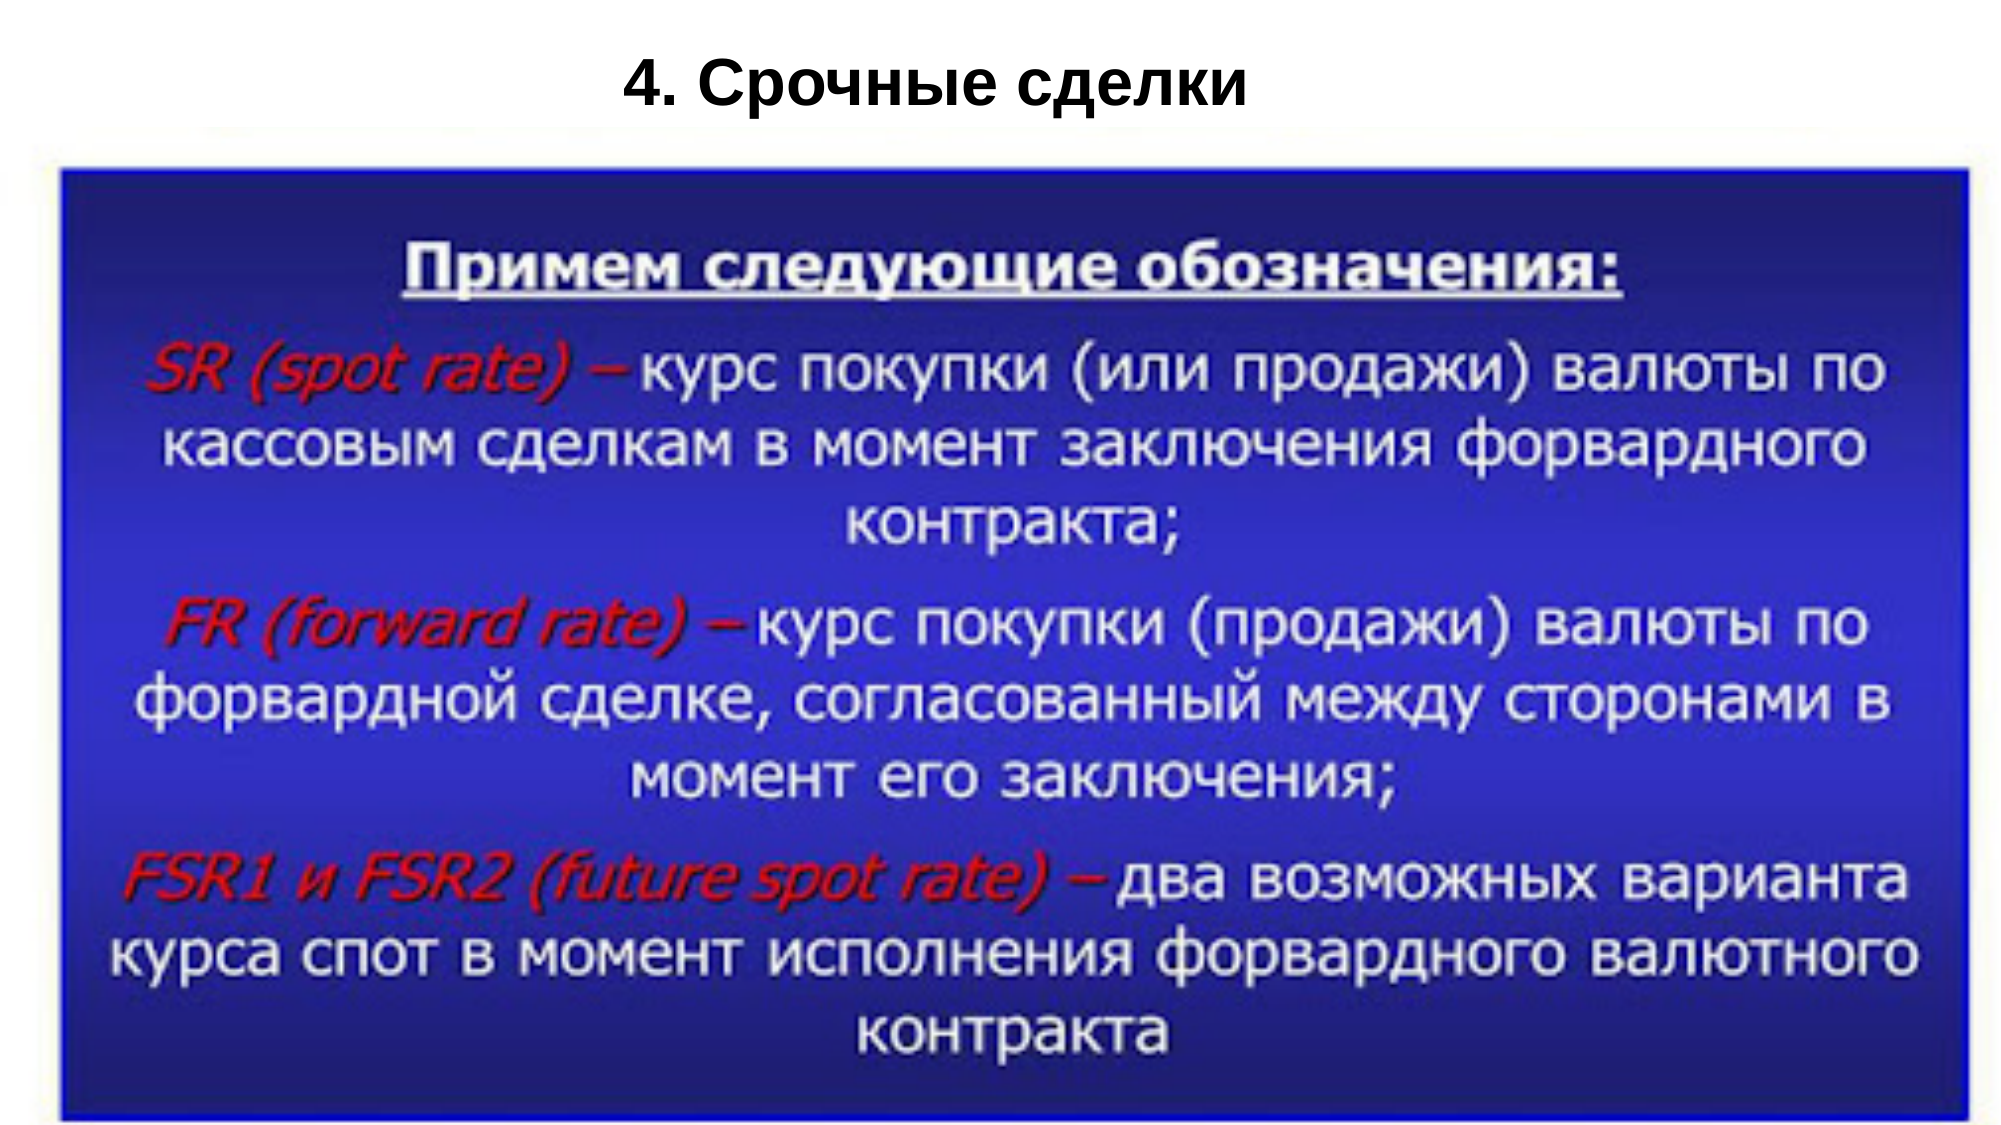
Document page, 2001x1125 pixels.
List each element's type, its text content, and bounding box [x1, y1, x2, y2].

text_box 4. Срочные сделки [437, 31, 1437, 127]
picture [0, 127, 2000, 1125]
